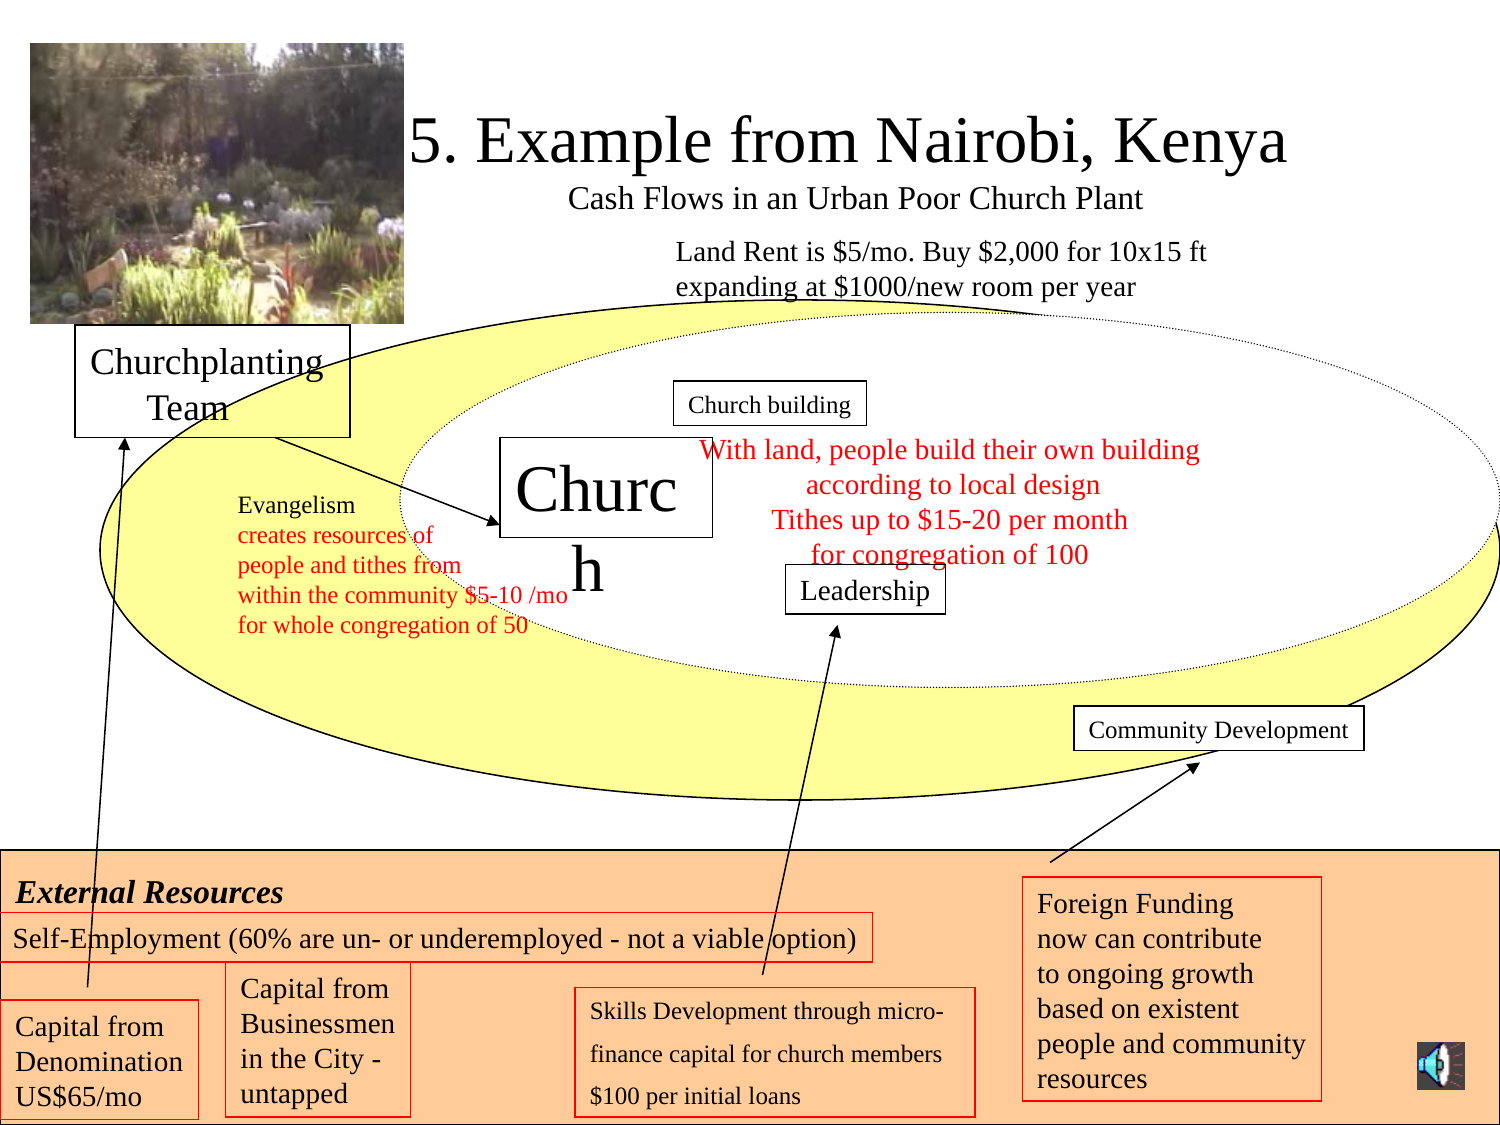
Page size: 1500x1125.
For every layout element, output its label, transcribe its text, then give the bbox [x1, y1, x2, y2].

text_box Community Development [1073, 706, 1364, 751]
text_box Self-Employment (60% are un- or underemployed - not a viable option) [0, 912, 873, 963]
text_box External Resources [0, 862, 300, 912]
text_box [0, 849, 1500, 1125]
title 5. Example from Nairobi, Kenya Cash Flows in an Urban Poor Church Plant [410, 62, 1388, 251]
text_box [775, 624, 841, 912]
text_box [801, 523, 1500, 801]
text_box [29, 42, 405, 325]
list Churchplanting Team [74, 334, 351, 438]
text_box Leadership [785, 564, 946, 614]
text_box Land Rent is $5/mo. Buy $2,000 for 10x15 ft expanding at $1000/new room per year [660, 224, 1230, 310]
text_box [114, 438, 824, 801]
text_box Skills Development through micro- finance capital for church members $100 per initial loans [575, 987, 975, 1118]
text_box Church building [673, 380, 867, 426]
text_box Foreign Funding now can contribute to ongoing growth based on existent people and community resources [1022, 876, 1322, 1102]
text_box [280, 305, 1032, 481]
list Church [499, 437, 713, 538]
text_box With land, people build their own building according to local design Tithes up to $15-20 per month for congregation of 100 [402, 312, 1500, 688]
text_box [95, 437, 131, 862]
picture [1415, 1040, 1467, 1092]
text_box Evangelism creates resources of people and tithes from within the community $5-10 /mo for whole congregation of 50 [222, 481, 584, 646]
text_box [1049, 762, 1201, 863]
text_box Capital from Businessmen in the City - untapped [225, 963, 411, 1117]
text_box Capital from Denomination US$65/mo [0, 999, 199, 1120]
text_box [99, 489, 121, 598]
